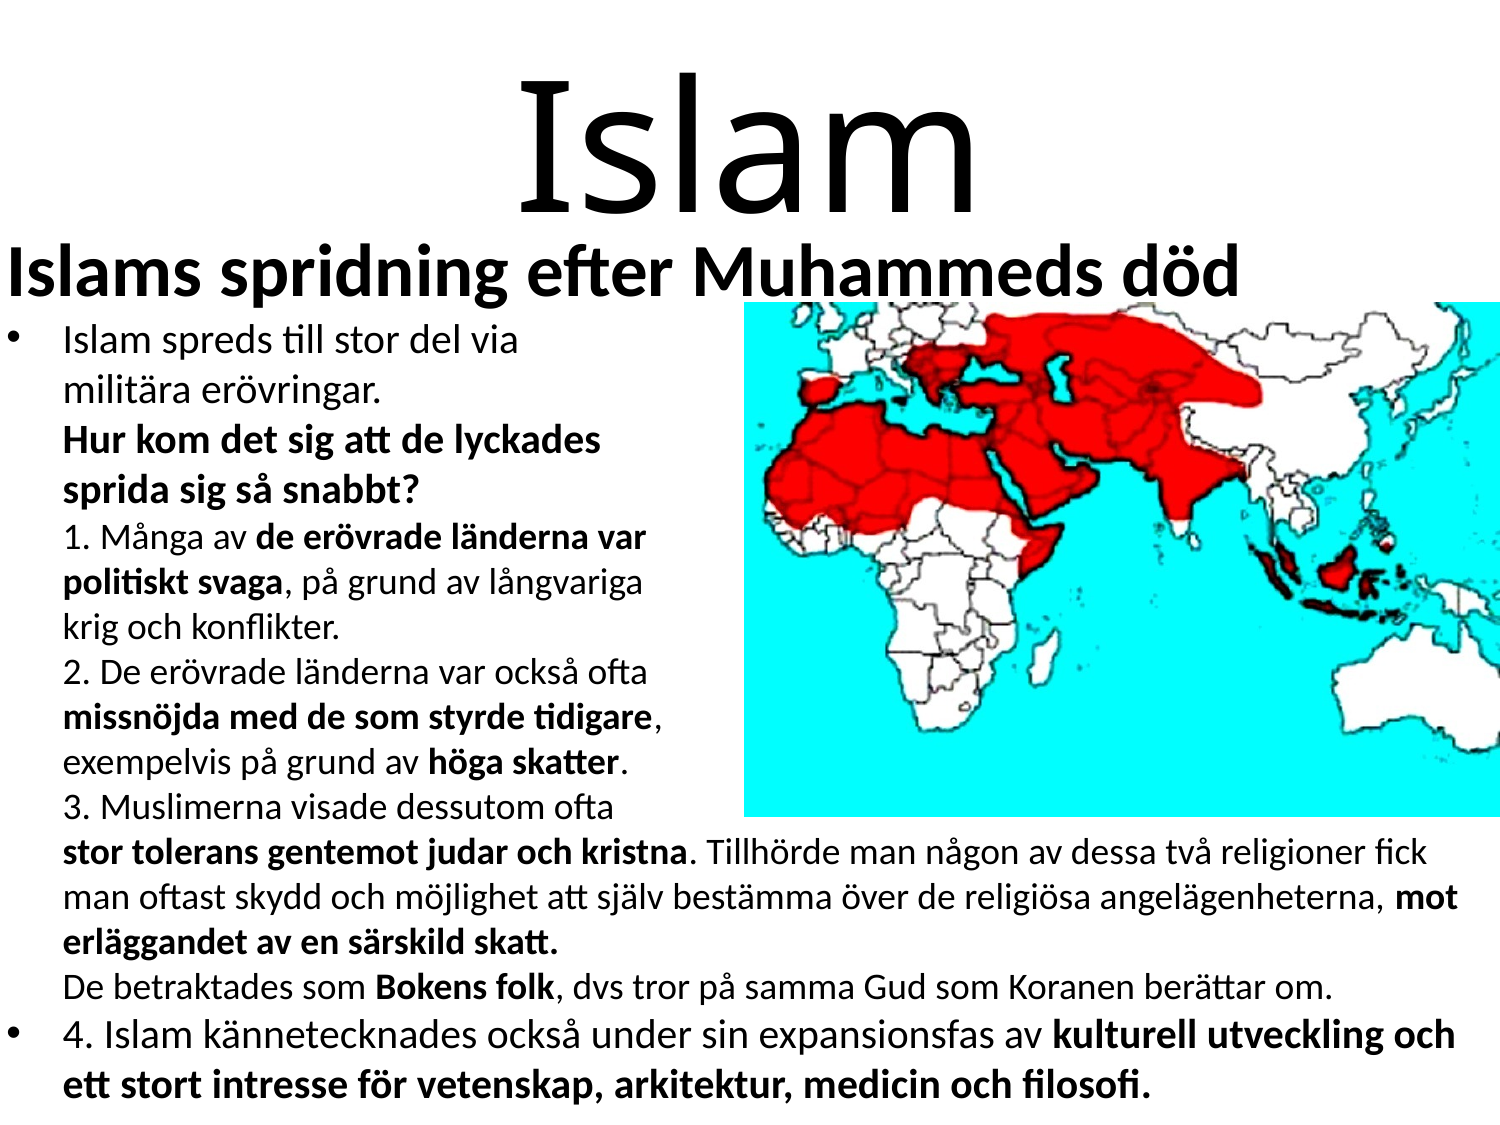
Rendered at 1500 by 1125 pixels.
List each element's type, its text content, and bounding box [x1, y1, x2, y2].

picture [744, 302, 1500, 817]
title Islam [75, 45, 1425, 214]
text_box Islams spridning efter Muhammeds död Islam spreds till stor del via militära erövringar. Hur kom det sig att de lyckades sprida sig så snabbt? 1. Många av de erövrade länderna var politiskt svaga, på grund av långvariga krig och konflikter. 2. De erövrade länderna var också ofta missnöjda med de som styrde tidigare, exempelvis på grund av höga skatter. 3. Muslimerna visade dessutom ofta stor tolerans gentemot judar och kristna. Tillhörde man någon av dessa två religioner fick man oftast skydd och möjlighet att själv bestämma över de religiösa angelägenheterna, mot erläggandet av en särskild skatt. De betraktades som Bokens folk, dvs tror på samma Gud som Koranen berättar om. 4. Islam kännetecknades också under sin expansionsfas av kulturell utveckling och ett stort intresse för vetenskap, arkitektur, medicin och filosofi. [0, 214, 1500, 1115]
